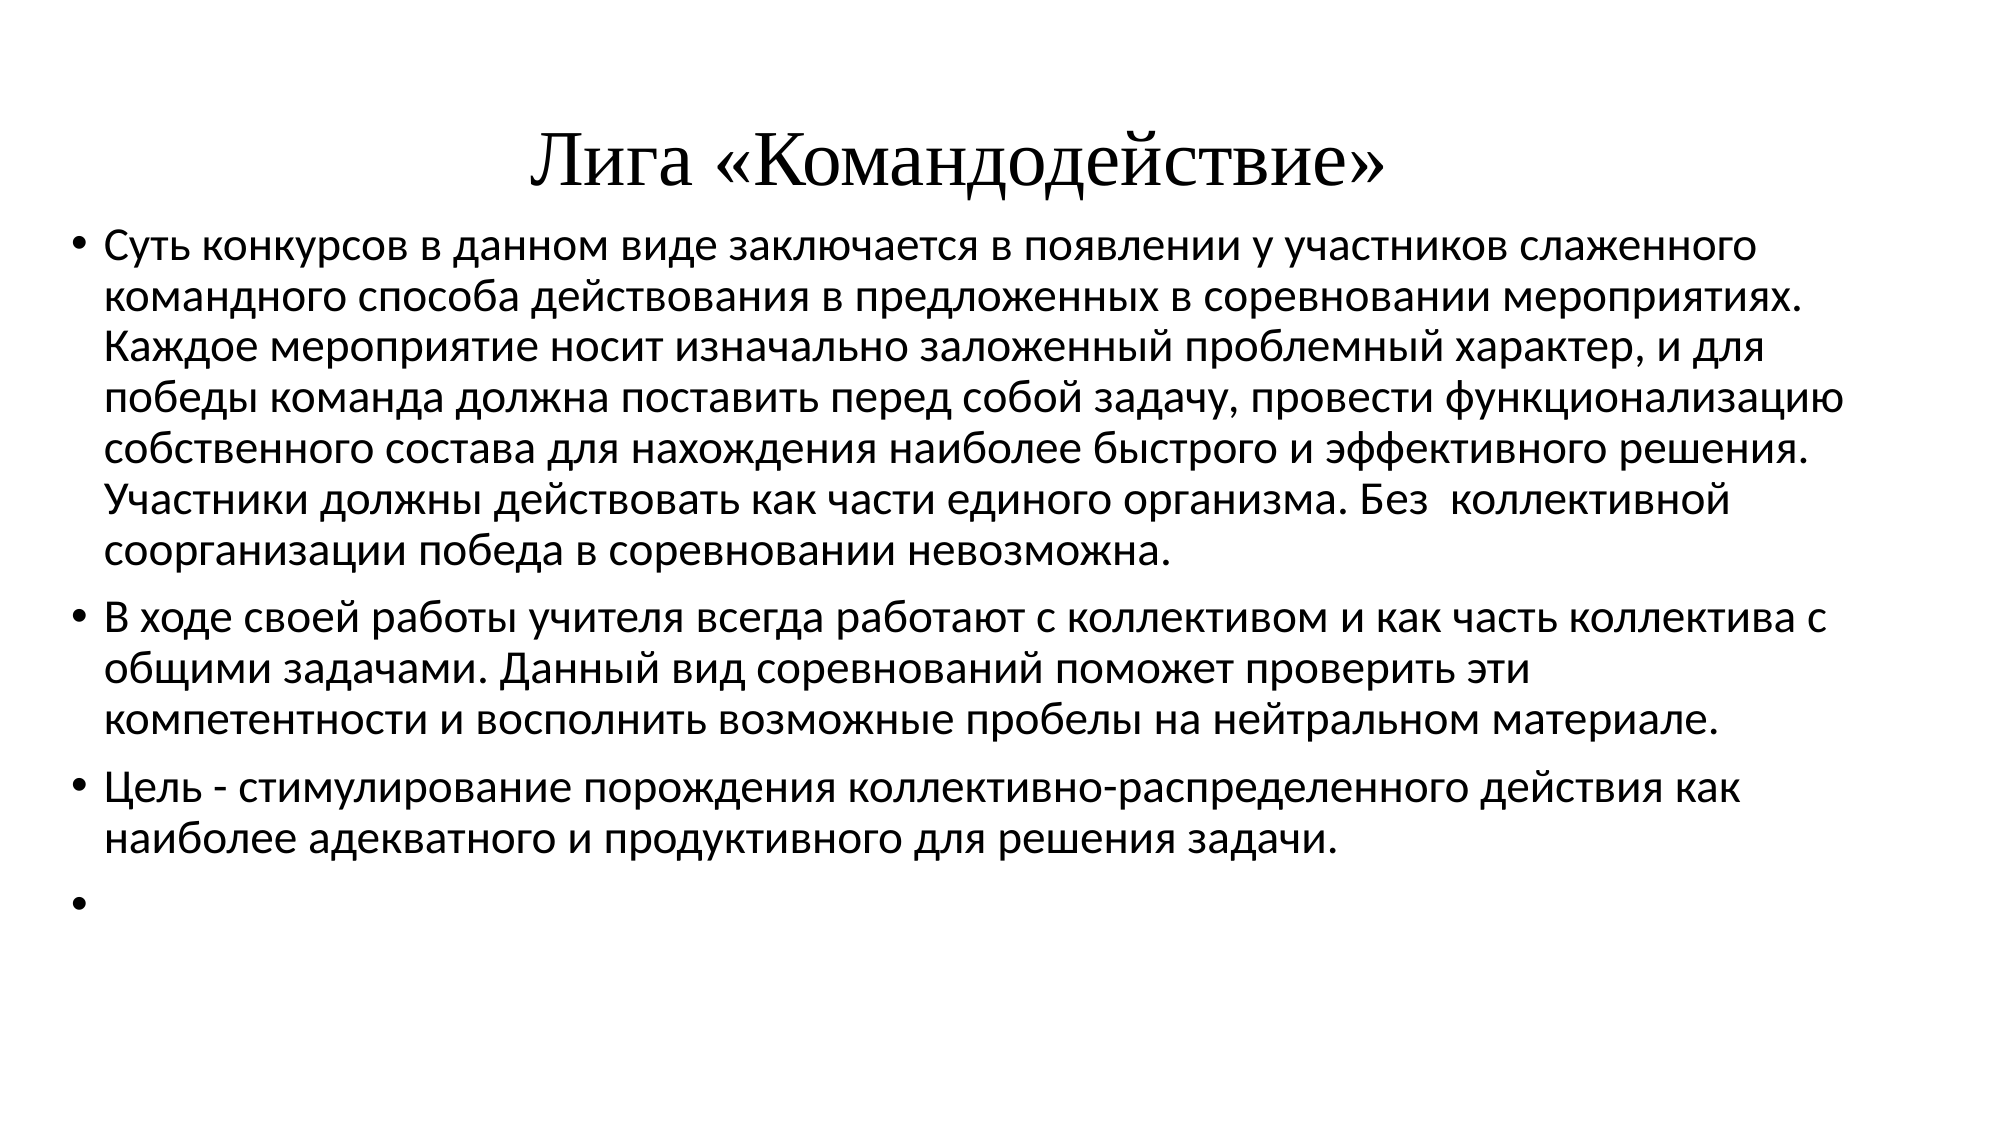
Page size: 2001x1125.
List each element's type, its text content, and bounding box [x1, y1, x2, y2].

list Лига «Командодействие» Суть конкурсов в данном виде заключается в появлении у участников слаженного командного способа действования в предложенных в соревновании мероприятиях. Каждое мероприятие носит изначально заложенный проблемный характер, и для победы команда должна поставить перед собой задачу, провести функционализацию собственного состава для нахождения наиболее быстрого и эффективного решения. Участники должны действовать как части единого организма. Без коллективной соорганизации победа в соревновании невозможна. В ходе своей работы учителя всегда работают с коллективом и как часть коллектива с общими задачами. Данный вид соревнований поможет проверить эти компетентности и восполнить возможные пробелы на нейтральном материале. Цель - стимулирование порождения коллективно-распределенного действия как наиболее адекватного и продуктивного для решения задачи. [55, 109, 1863, 1014]
